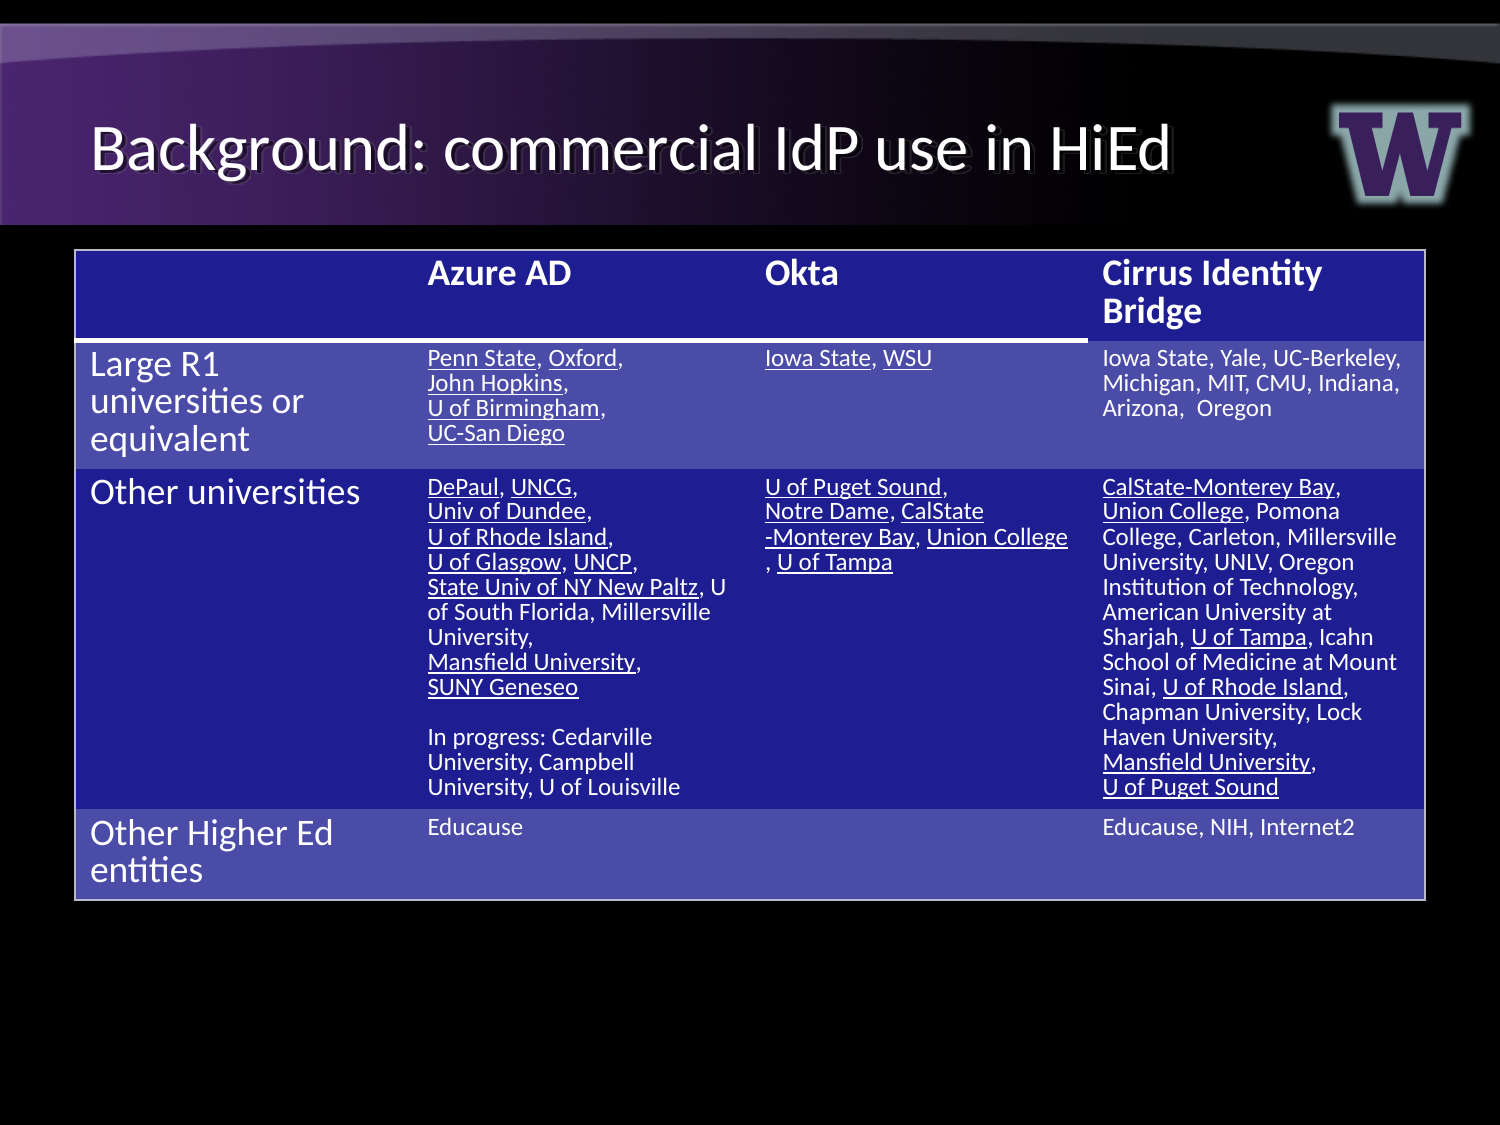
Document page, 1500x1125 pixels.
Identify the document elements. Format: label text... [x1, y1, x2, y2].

table_cell Educause, NIH, Internet2 [1088, 809, 1424, 899]
table_cell Other Higher Ed entities [76, 809, 413, 899]
table_cell DePaul, UNCG, Univ of Dundee, U of Rhode Island, U of Glasgow, UNCP, State Univ of NY New Paltz, U of South Florida, Millersville University, Mansfield University, SUNY Geneseo In progress: Cedarville University, Campbell University, U of Louisville [413, 469, 750, 809]
table_cell Other universities [76, 469, 413, 809]
title Background: commercial IdP use in HiEd [74, 74, 1326, 213]
picture [0, 0, 1500, 225]
table_header Azure AD [413, 251, 750, 338]
table_cell Large R1 universities or equivalent [76, 343, 413, 469]
table_cell Penn State, Oxford, John Hopkins, U of Birmingham, UC-San Diego [413, 343, 750, 469]
table_cell CalState-Monterey Bay, Union College, Pomona College, Carleton, Millersville University, UNLV, Oregon Institution of Technology, American University at Sharjah, U of Tampa, Icahn School of Medicine at Mount Sinai, U of Rhode Island, Chapman University, Lock Haven University, Mansfield University, U of Puget Sound [1088, 469, 1424, 809]
table_header Cirrus Identity Bridge [1088, 251, 1424, 341]
table_cell [750, 809, 1088, 899]
table_cell Iowa State, WSU [750, 343, 1088, 469]
table_header Okta [750, 251, 1088, 338]
table_cell U of Puget Sound, Notre Dame, CalState-Monterey Bay, Union College, U of Tampa [750, 469, 1088, 809]
table_cell Educause [413, 809, 750, 899]
table_cell Iowa State, Yale, UC-Berkeley, Michigan, MIT, CMU, Indiana, Arizona, Oregon [1088, 341, 1424, 469]
table_header [76, 251, 413, 338]
